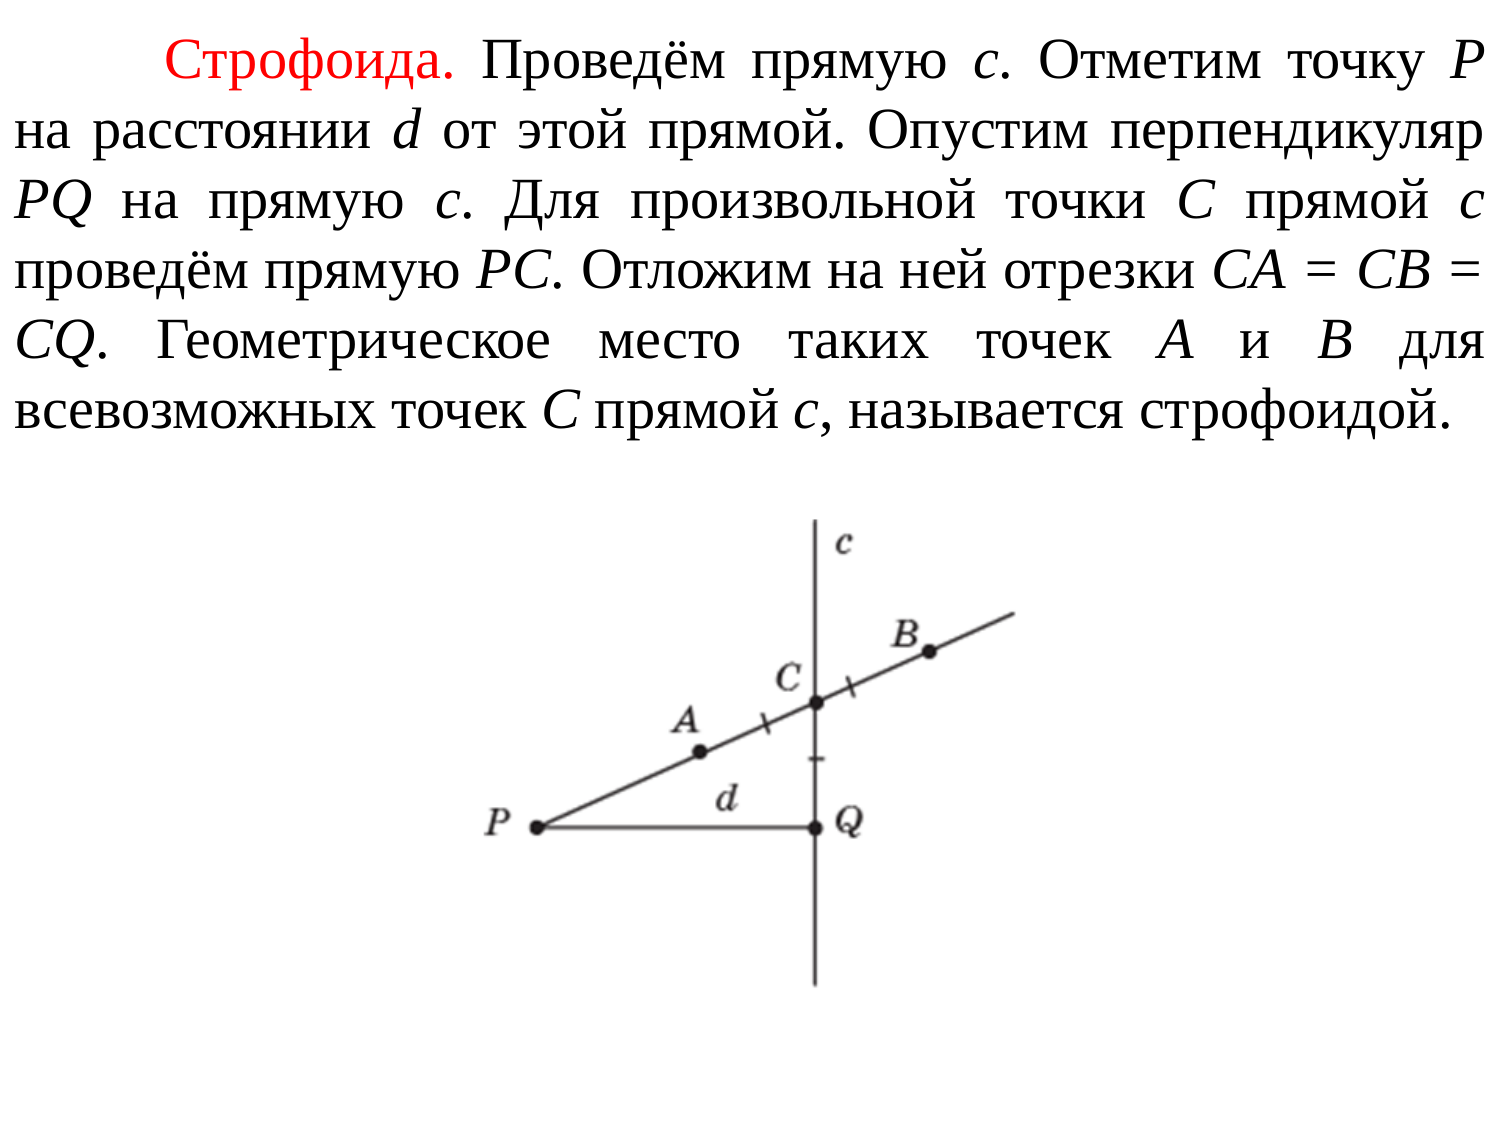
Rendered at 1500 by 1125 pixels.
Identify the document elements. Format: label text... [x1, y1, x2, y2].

picture [481, 515, 1019, 994]
text_box Строфоида. Проведём прямую c. Отметим точку P на расстоянии d от этой прямой. Опустим перпендикуляр PQ на прямую c. Для произвольной точки C прямой c проведём прямую PC. Отложим на ней отрезки CA = CB = CQ. Геометрическое место таких точек A и B для всевозможных точек C прямой c, называется строфоидой. [0, 12, 1500, 448]
